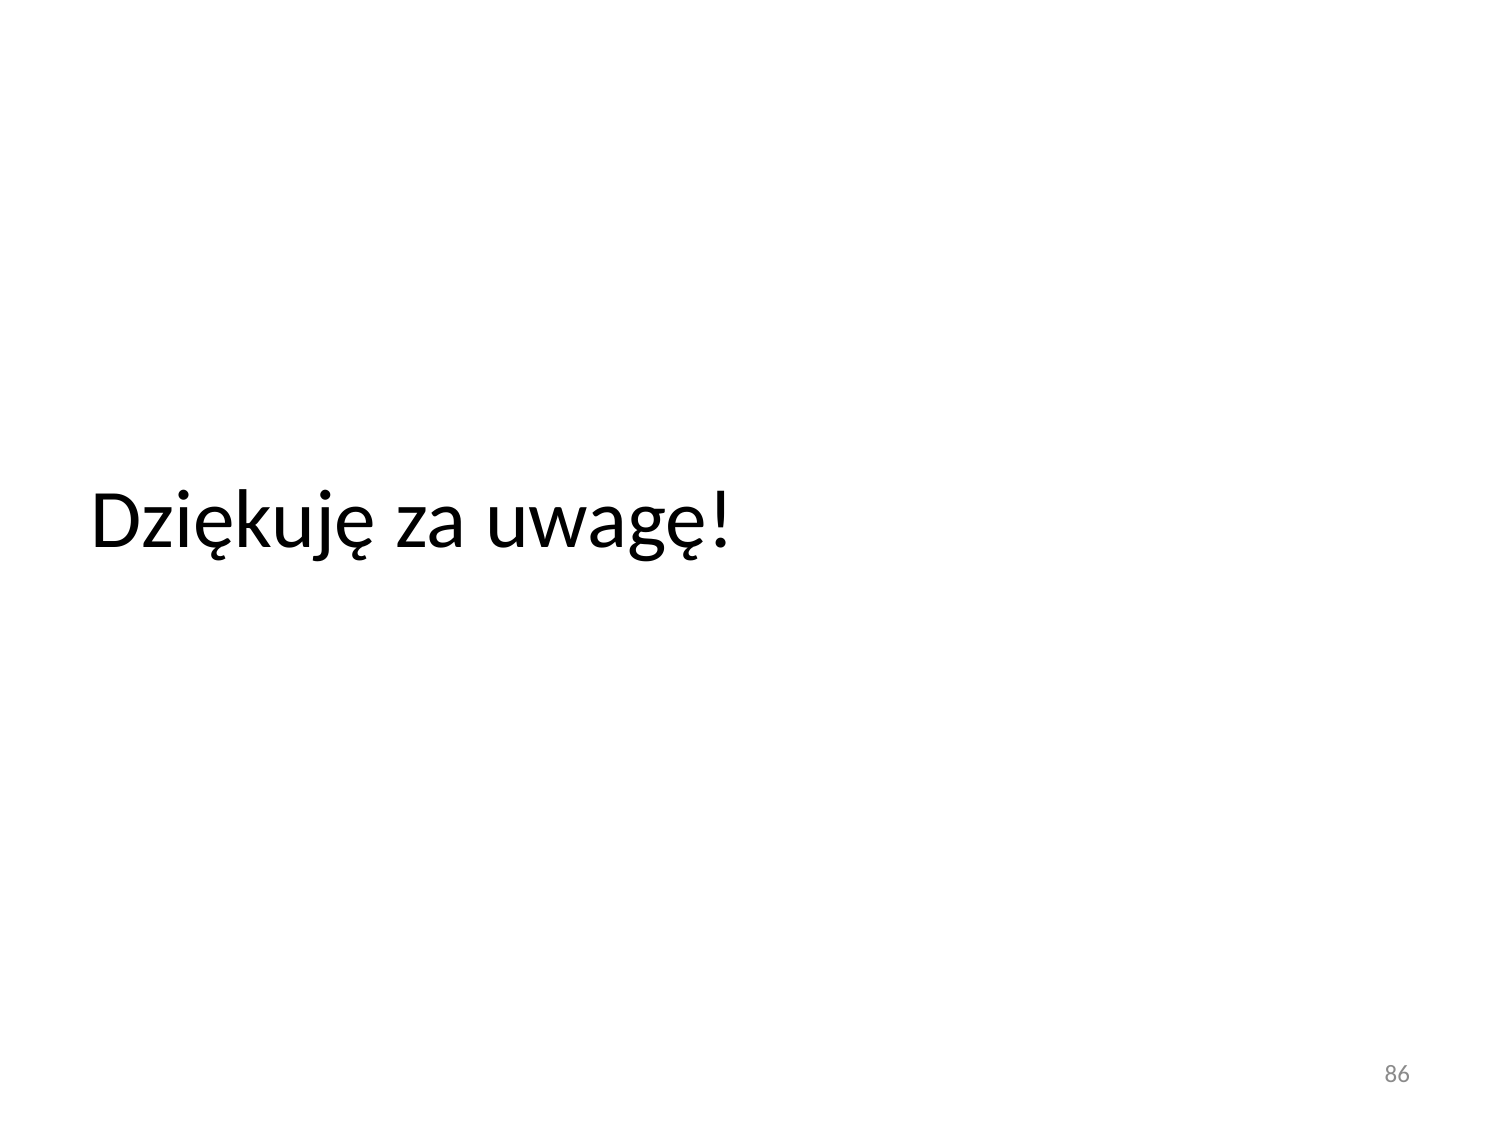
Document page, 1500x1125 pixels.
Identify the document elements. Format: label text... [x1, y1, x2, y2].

list Dziękuję za uwagę! [75, 457, 1425, 1005]
slide_number 86 [1074, 1042, 1425, 1103]
